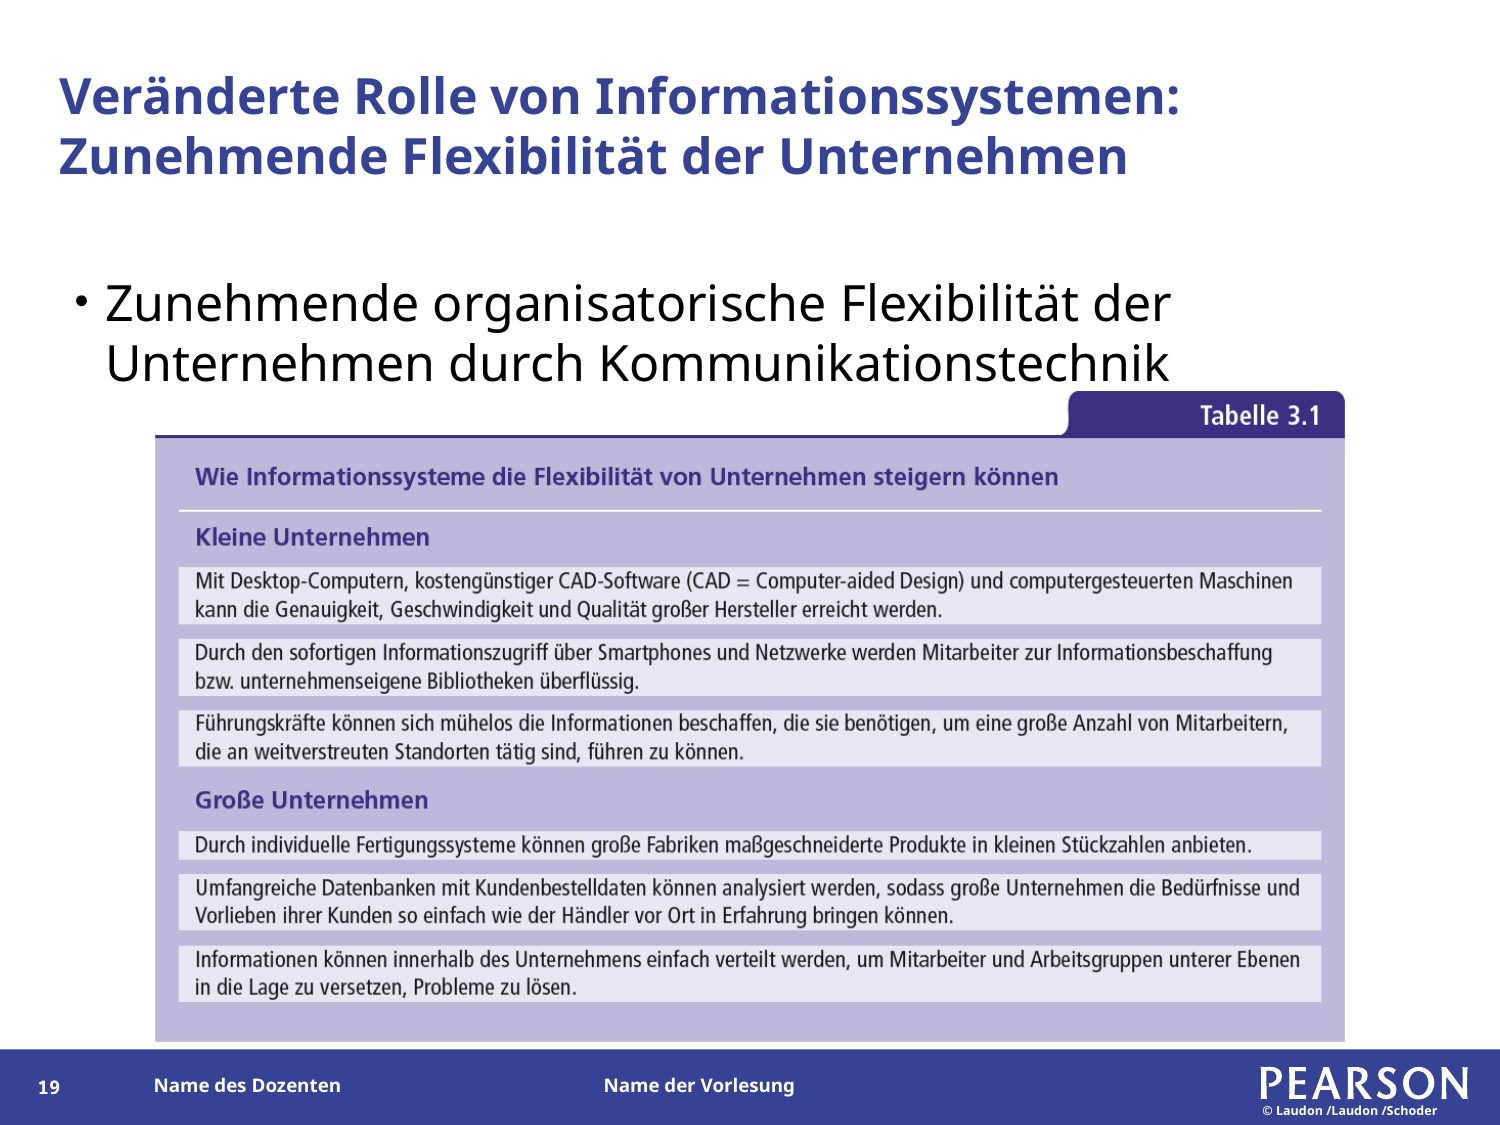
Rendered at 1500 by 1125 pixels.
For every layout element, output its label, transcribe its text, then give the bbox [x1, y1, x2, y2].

slide_number 18 [22, 1067, 136, 1098]
title Veränderte Rolle von Informationssystemen: Zunehmende Flexibilität der Unternehmen [59, 64, 1410, 213]
picture [147, 389, 1350, 1048]
list Zunehmende organisatorische Flexibilität der Unternehmen durch Kommunikationstechnik [59, 263, 1410, 1017]
